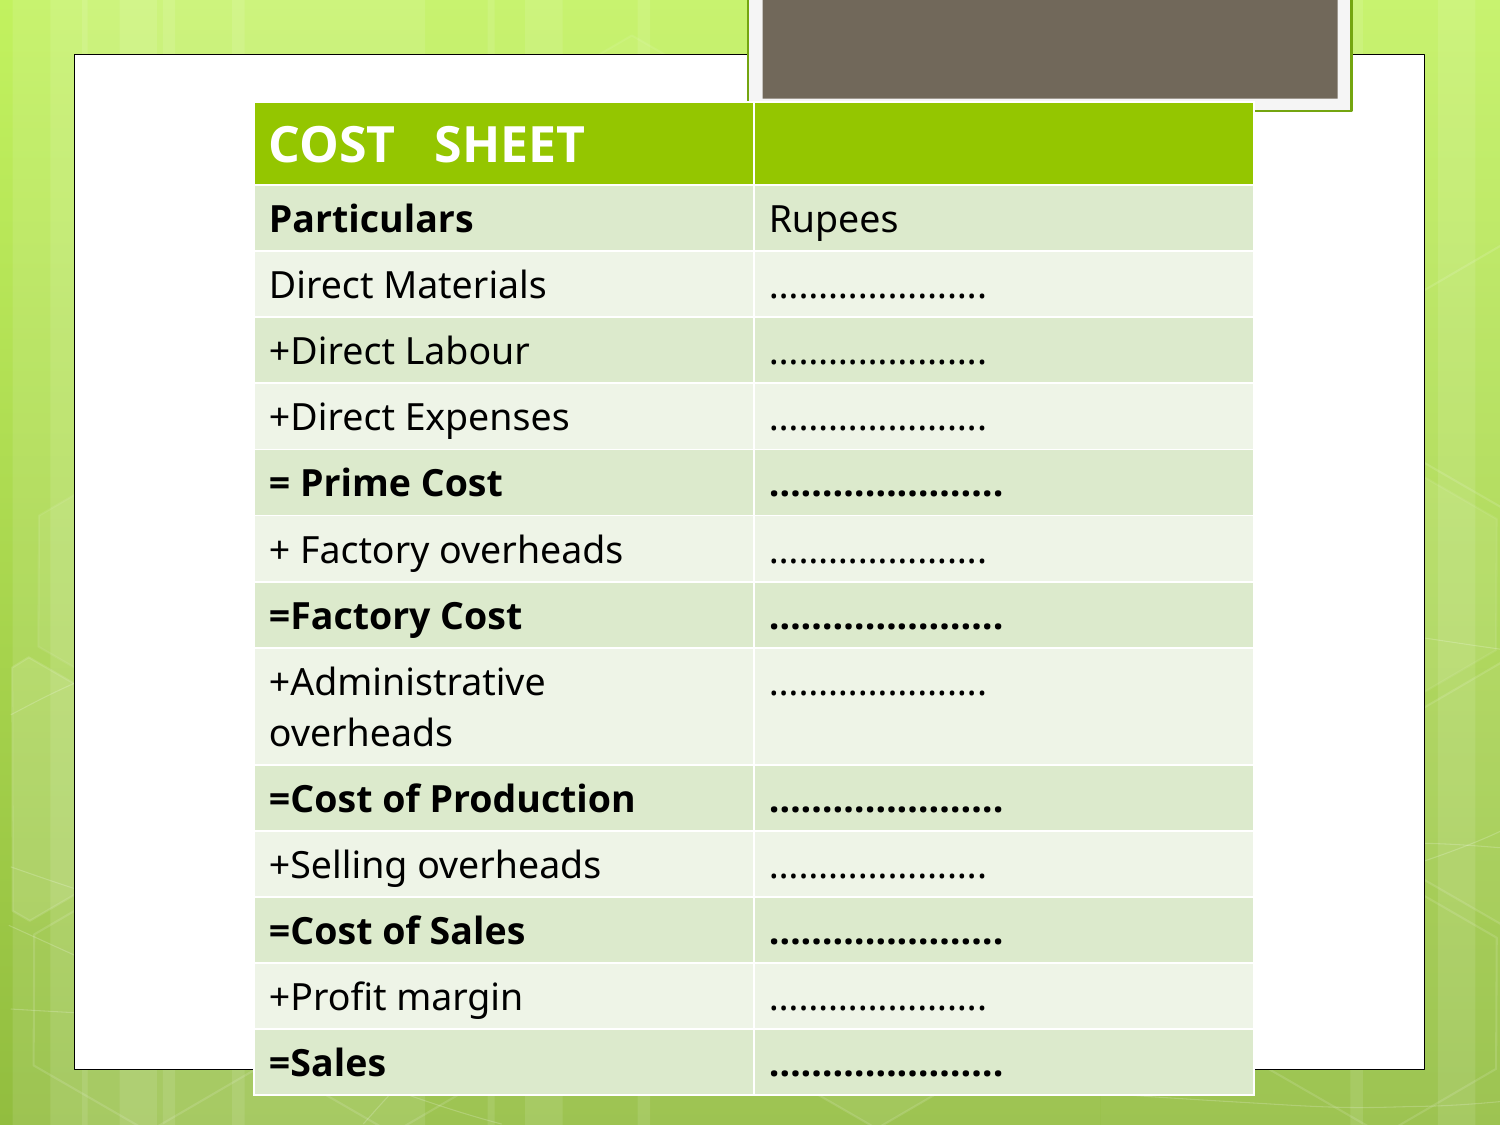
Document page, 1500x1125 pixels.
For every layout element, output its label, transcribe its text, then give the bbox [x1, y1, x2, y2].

table_cell +Direct Expenses [255, 384, 753, 449]
table_cell Direct Materials [255, 252, 753, 316]
table_cell +Direct Labour [255, 318, 753, 382]
table_cell + Factory overheads [255, 516, 753, 581]
table_cell …………………. [755, 252, 1253, 316]
table_cell =Sales [255, 1030, 753, 1094]
table_cell …………………. [755, 583, 1253, 647]
table_cell Rupees [755, 186, 1253, 250]
table_cell …………………. [755, 516, 1253, 581]
table_cell =Factory Cost [255, 583, 753, 647]
table_header COST SHEET [255, 103, 753, 184]
table_cell Particulars [255, 186, 753, 250]
table_cell …………………. [755, 766, 1253, 830]
table_cell …………………. [755, 898, 1253, 962]
table_cell …………………. [755, 964, 1253, 1028]
table_cell …………………. [755, 832, 1253, 896]
table_cell …………………. [755, 450, 1253, 515]
table_cell =Cost of Production [255, 766, 753, 830]
table_cell …………………. [755, 649, 1253, 764]
table_cell …………………. [755, 318, 1253, 382]
table_cell …………………. [755, 1030, 1253, 1094]
table_cell = Prime Cost [255, 450, 753, 515]
table_cell =Cost of Sales [255, 898, 753, 962]
table_cell +Administrative overheads [255, 649, 753, 764]
table_cell +Profit margin [255, 964, 753, 1028]
table_header [755, 103, 1253, 184]
table_cell +Selling overheads [255, 832, 753, 896]
table_cell …………………. [755, 384, 1253, 449]
